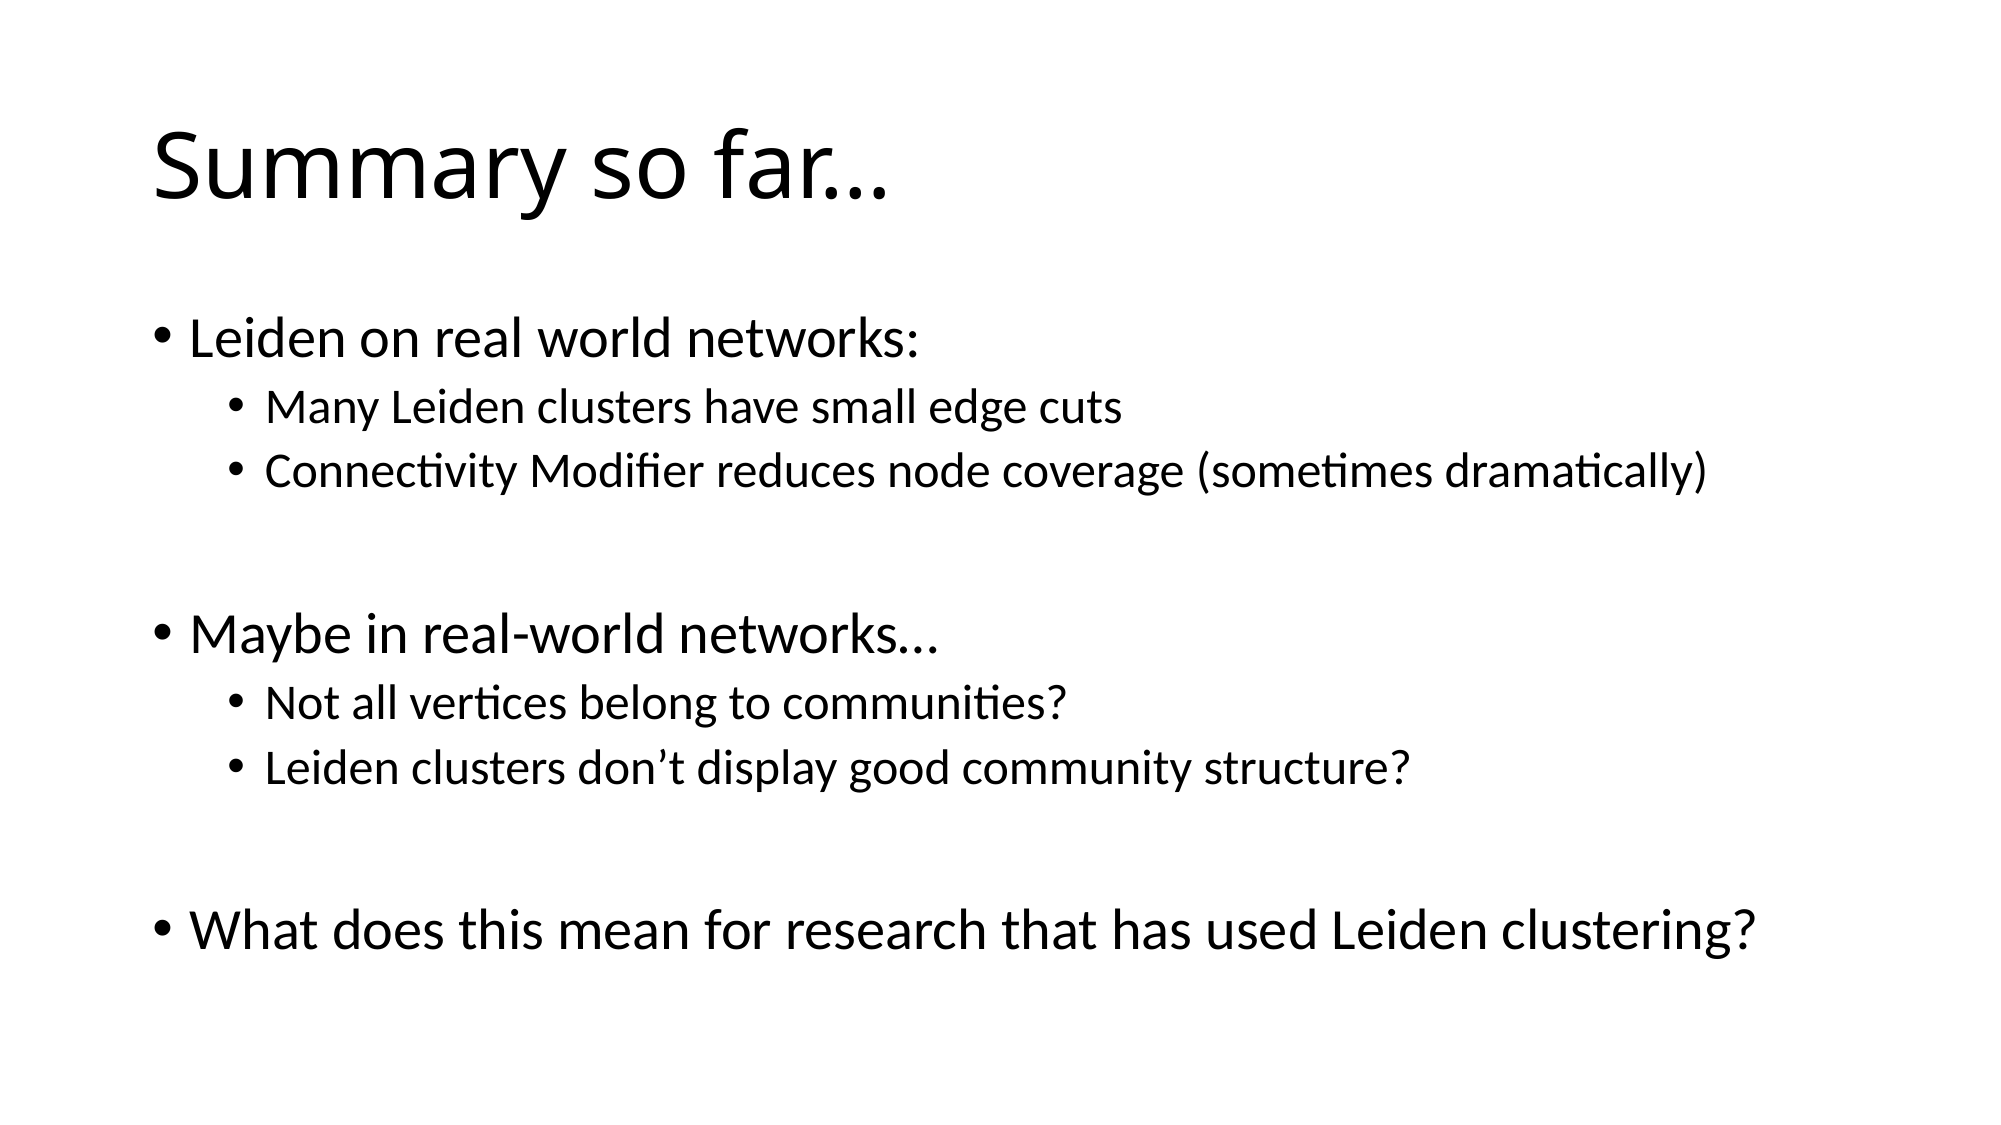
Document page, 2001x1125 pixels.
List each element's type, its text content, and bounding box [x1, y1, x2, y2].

list Leiden on real world networks: Many Leiden clusters have small edge cuts Connectivity Modifier reduces node coverage (sometimes dramatically) Maybe in real-world networks… Not all vertices belong to communities? Leiden clusters don’t display good community structure? What does this mean for research that has used Leiden clustering? [137, 299, 1863, 1014]
title Summary so far… [137, 59, 1863, 278]
